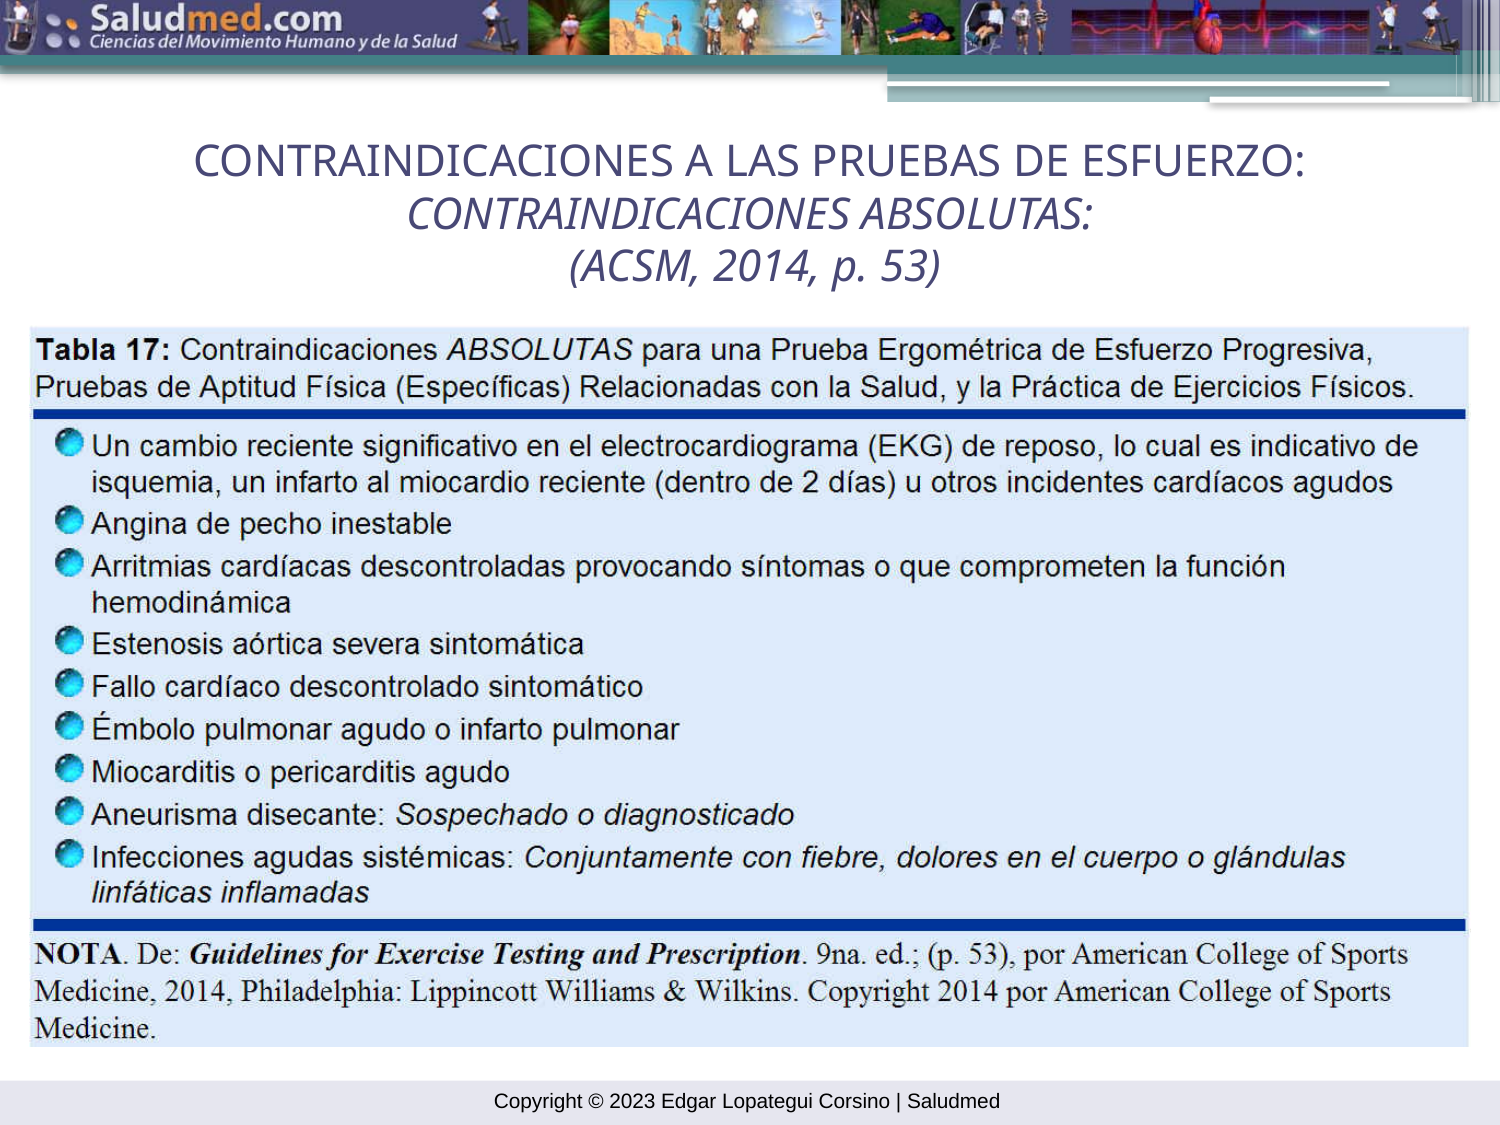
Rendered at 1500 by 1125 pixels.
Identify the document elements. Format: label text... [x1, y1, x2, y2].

picture [29, 325, 1471, 1048]
picture [0, 0, 1460, 55]
text_box CONTRAINDICACIONES A LAS PRUEBAS DE ESFUERZO: CONTRAINDICACIONES ABSOLUTAS: (ACSM, 2014, p. 53) [0, 190, 1500, 286]
